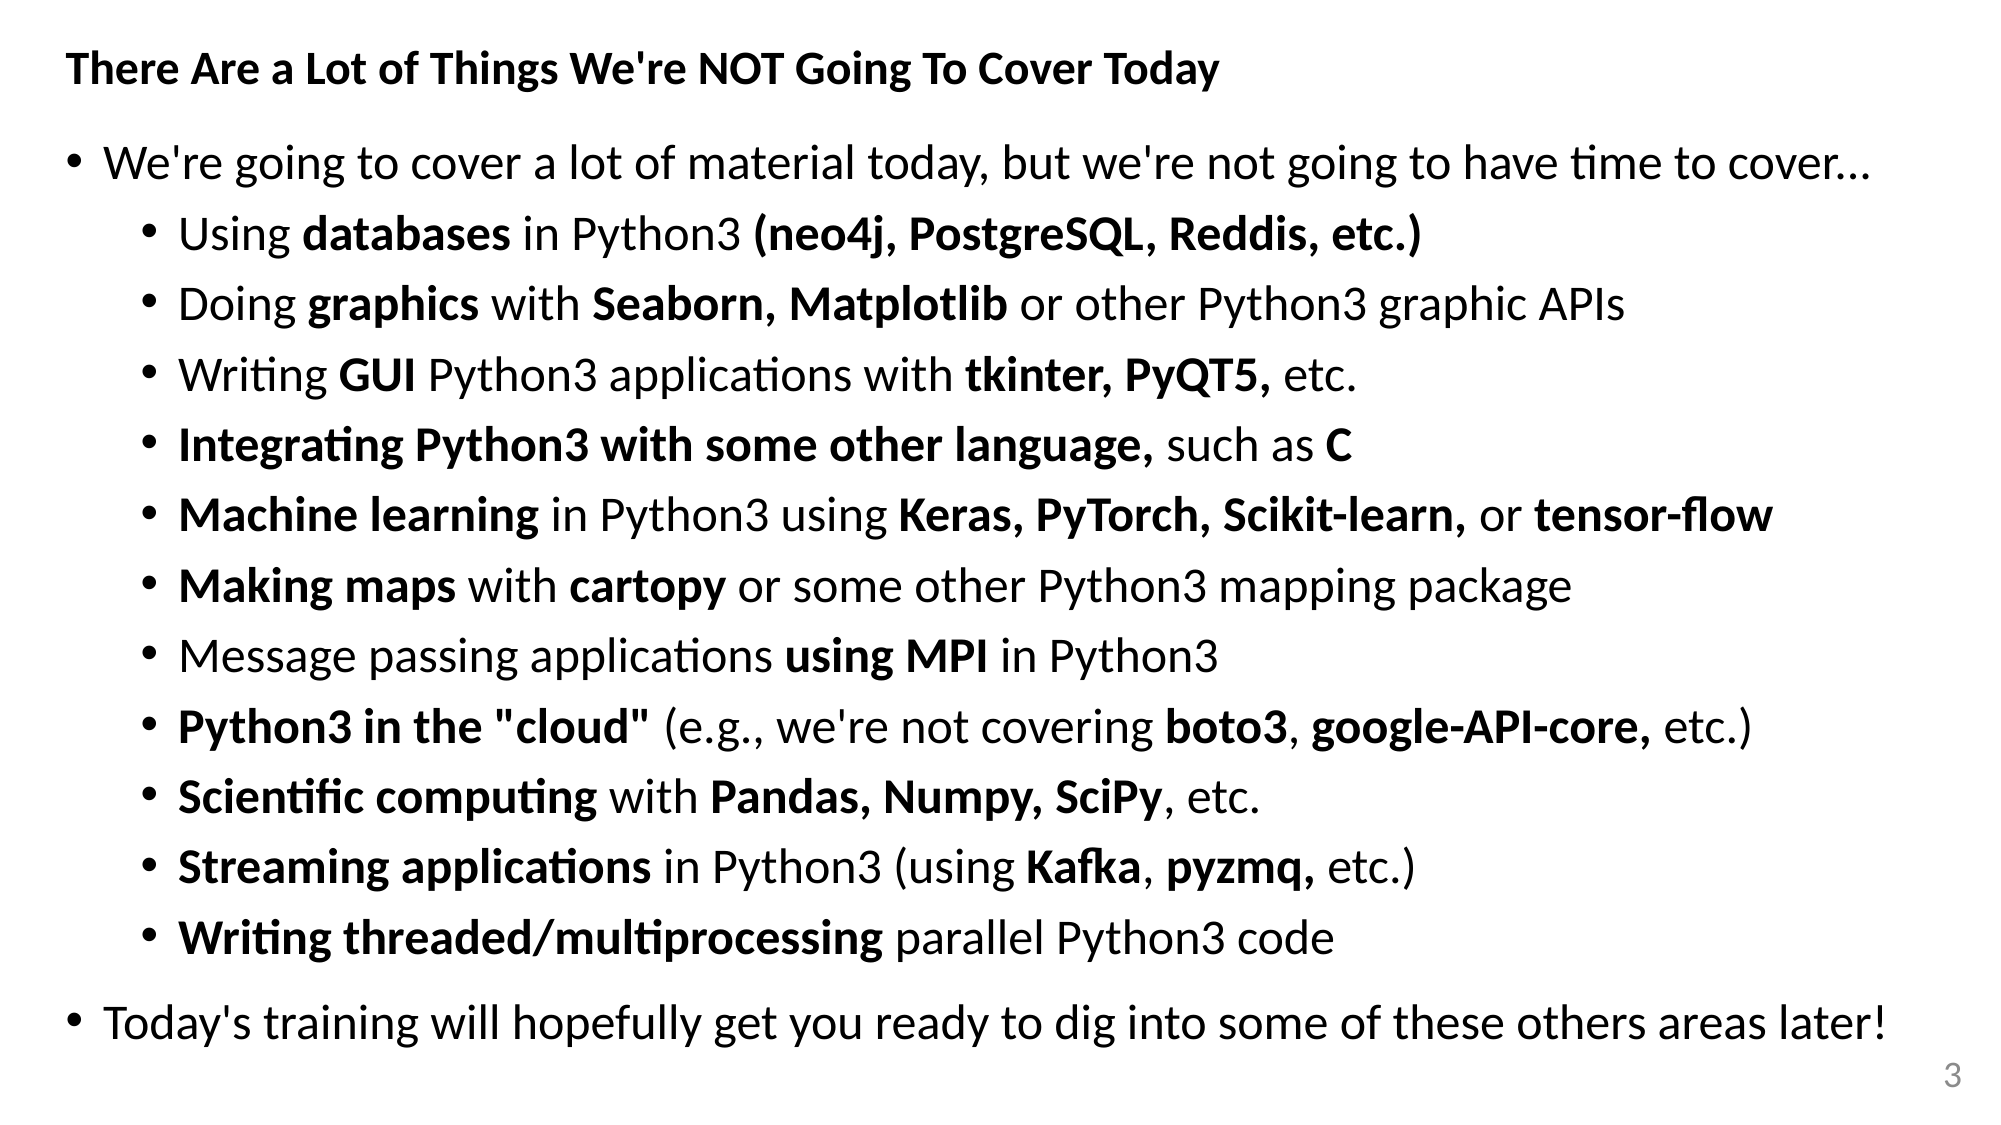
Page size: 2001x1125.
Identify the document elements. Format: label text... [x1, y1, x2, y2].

slide_number 3 [1412, 1042, 1978, 1103]
title There Are a Lot of Things We're NOT Going To Cover Today [50, 35, 1966, 103]
list We're going to cover a lot of material today, but we're not going to have time to cover... Using databases in Python3 (neo4j, PostgreSQL, Reddis, etc.) Doing graphics with Seaborn, Matplotlib or other Python3 graphic APIs Writing GUI Python3 applications with tkinter, PyQT5, etc. Integrating Python3 with some other language, such as C Machine learning in Python3 using Keras, PyTorch, Scikit-learn, or tensor-flow Making maps with cartopy or some other Python3 mapping package Message passing applications using MPI in Python3 Python3 in the "cloud" (e.g., we're not covering boto3, google-API-core, etc.) Scientific computing with Pandas, Numpy, SciPy, etc. Streaming applications in Python3 (using Kafka, pyzmq, etc.) Writing threaded/multiprocessing parallel Python3 code Today's training will hopefully get you ready to dig into some of these others areas later! [50, 122, 1966, 1079]
